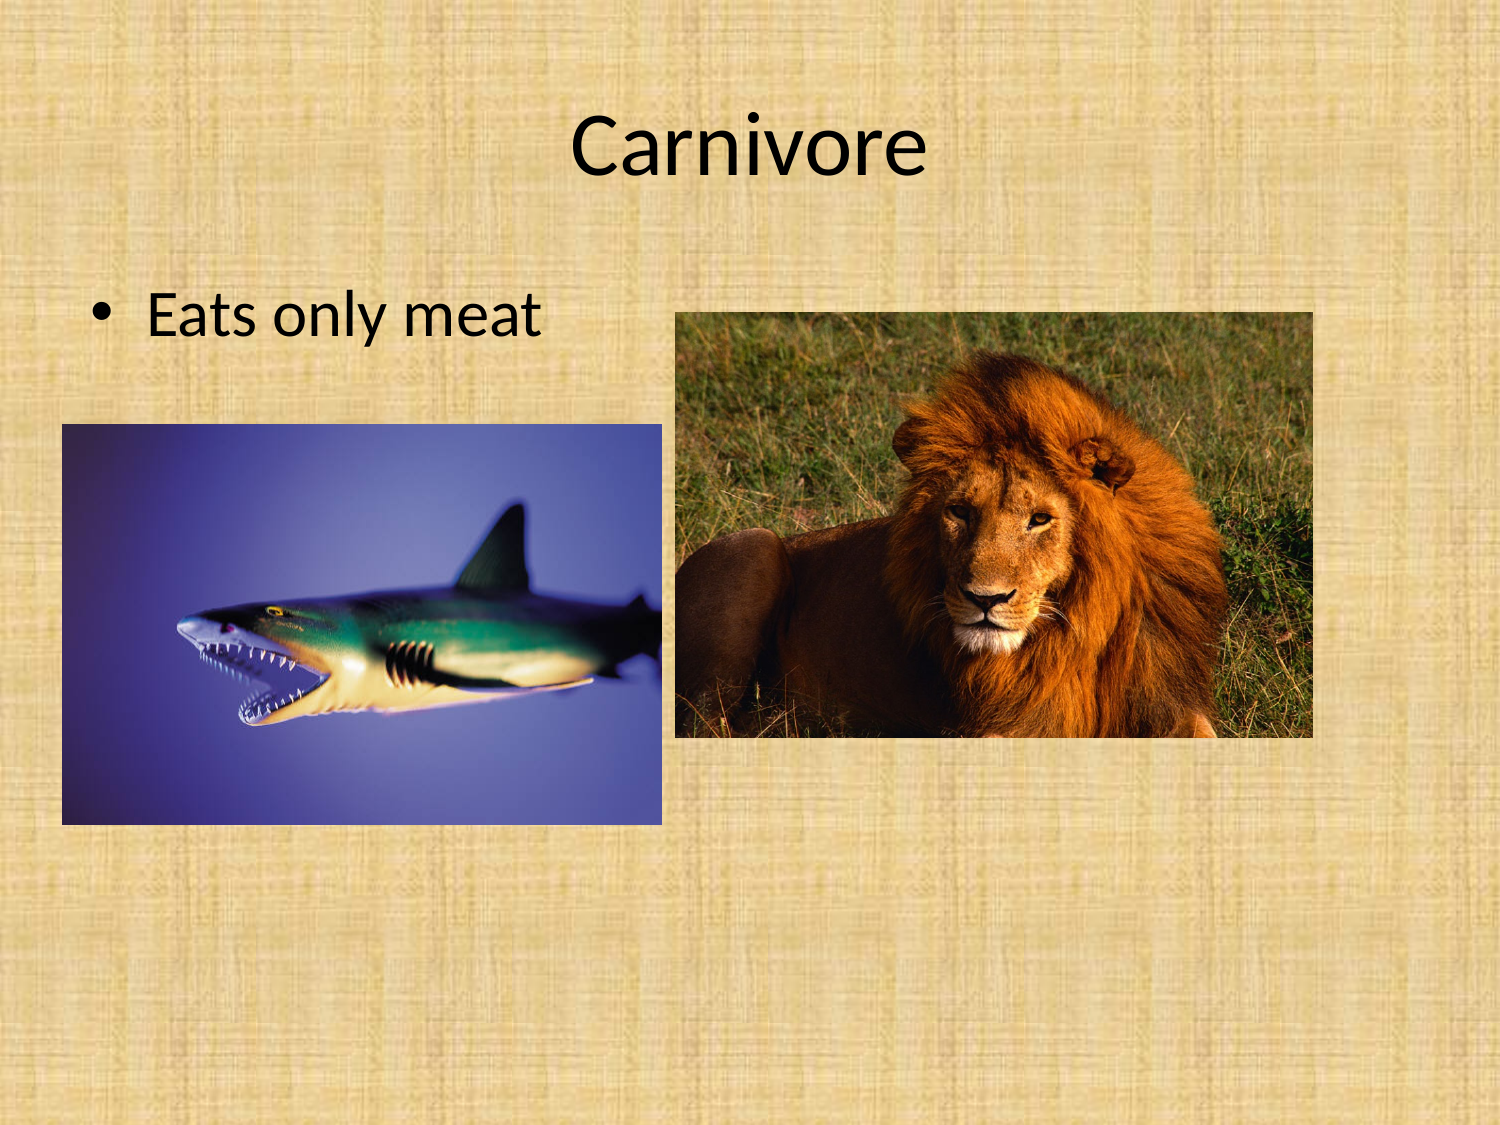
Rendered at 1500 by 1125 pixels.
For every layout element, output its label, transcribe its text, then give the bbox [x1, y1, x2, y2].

title Carnivore [75, 45, 1425, 233]
picture [0, 0, 1500, 1125]
list Eats only meat [75, 262, 1425, 1005]
